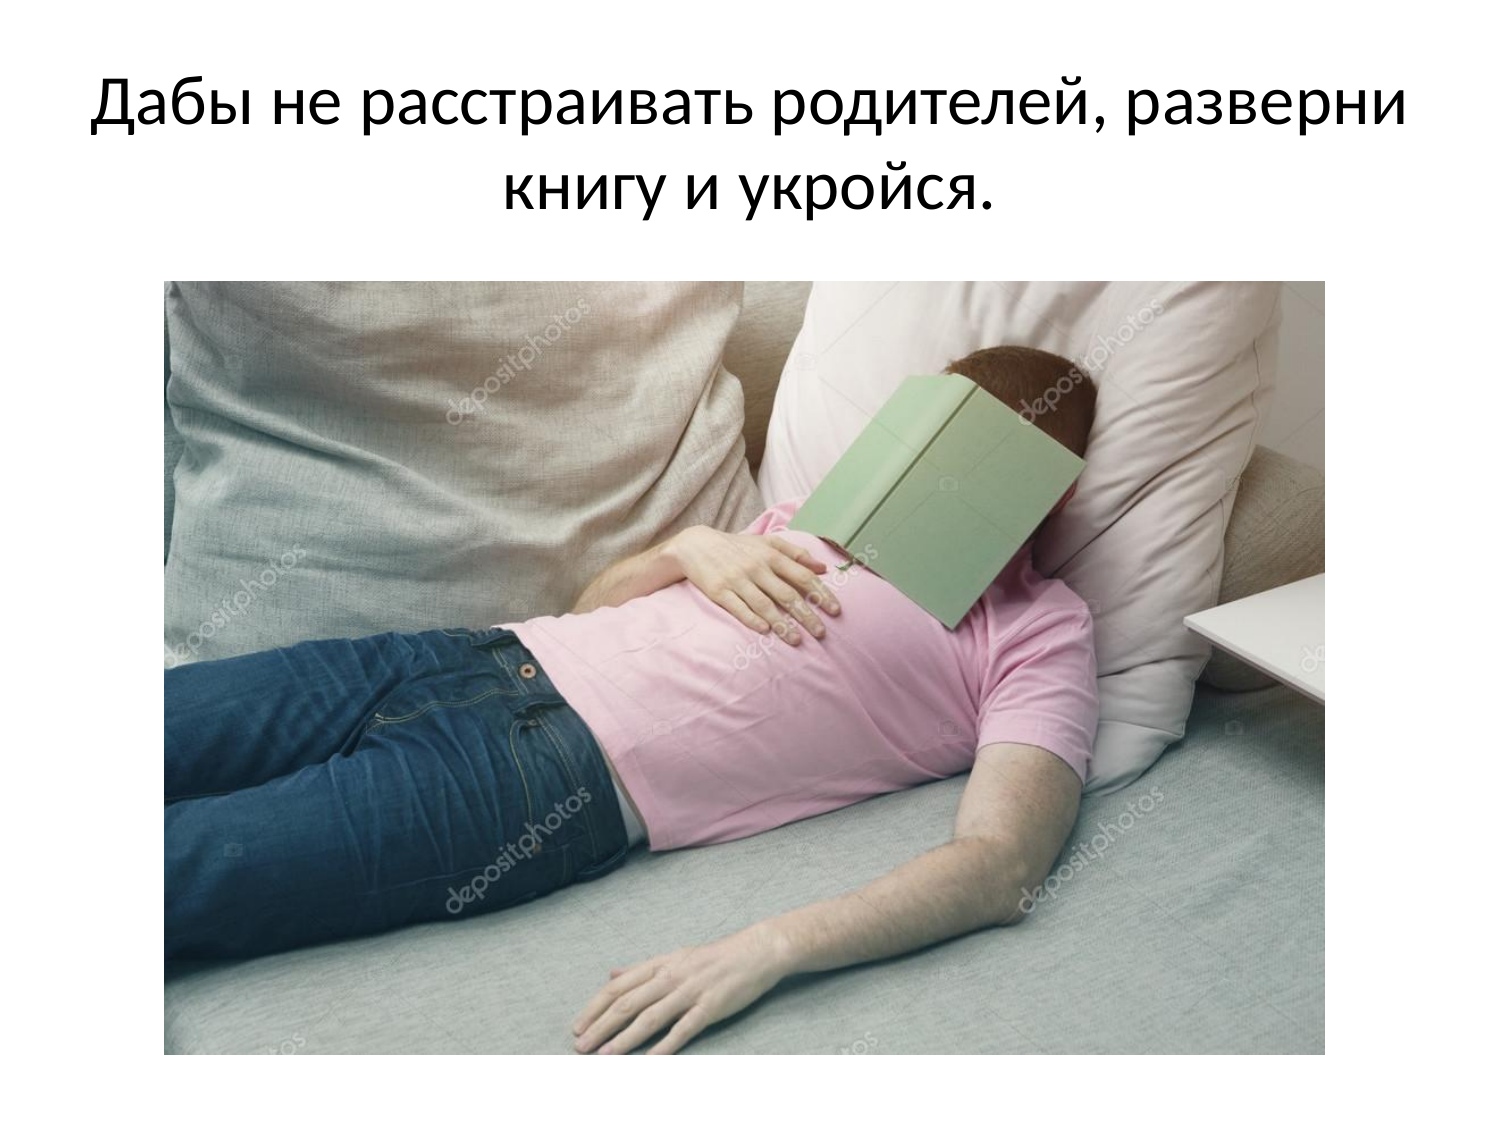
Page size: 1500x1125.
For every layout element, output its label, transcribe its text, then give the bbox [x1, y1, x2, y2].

title Дабы не расстраивать родителей, разверни книгу и укройся. [75, 45, 1425, 233]
picture [163, 280, 1325, 1055]
